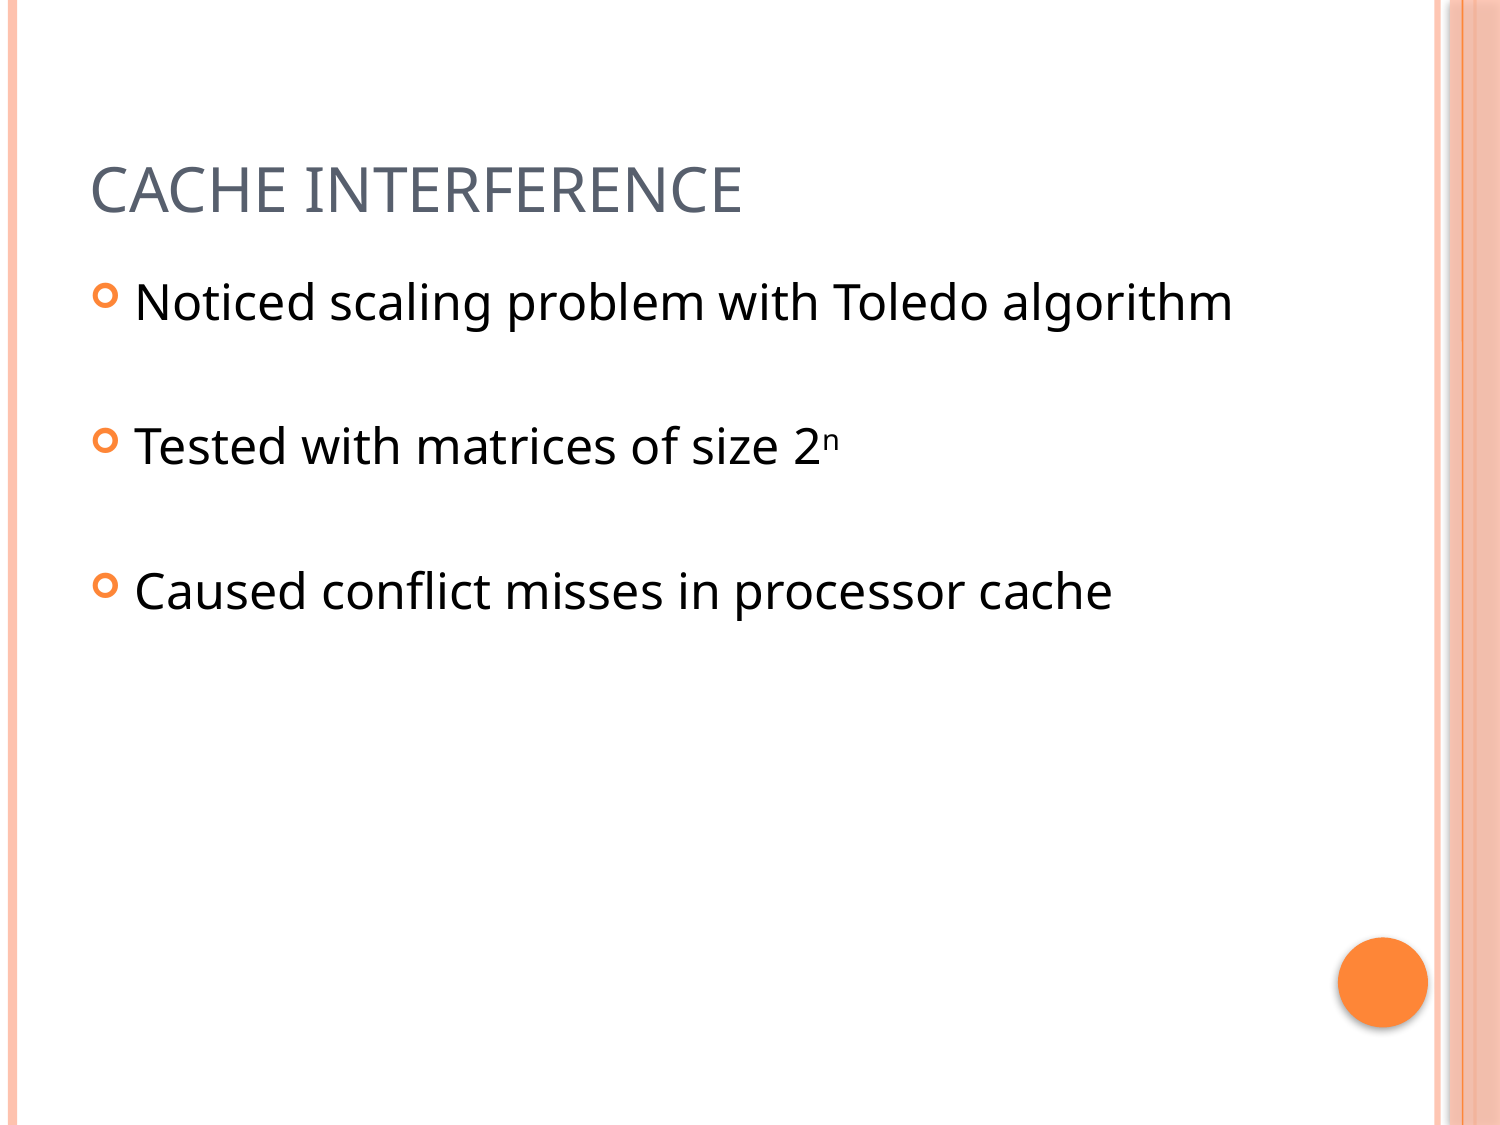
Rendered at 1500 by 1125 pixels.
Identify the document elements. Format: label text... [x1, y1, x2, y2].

list Noticed scaling problem with Toledo algorithm Tested with matrices of size 2n Caused conflict misses in processor cache [75, 262, 1300, 1062]
title Cache Interference [75, 45, 1300, 233]
